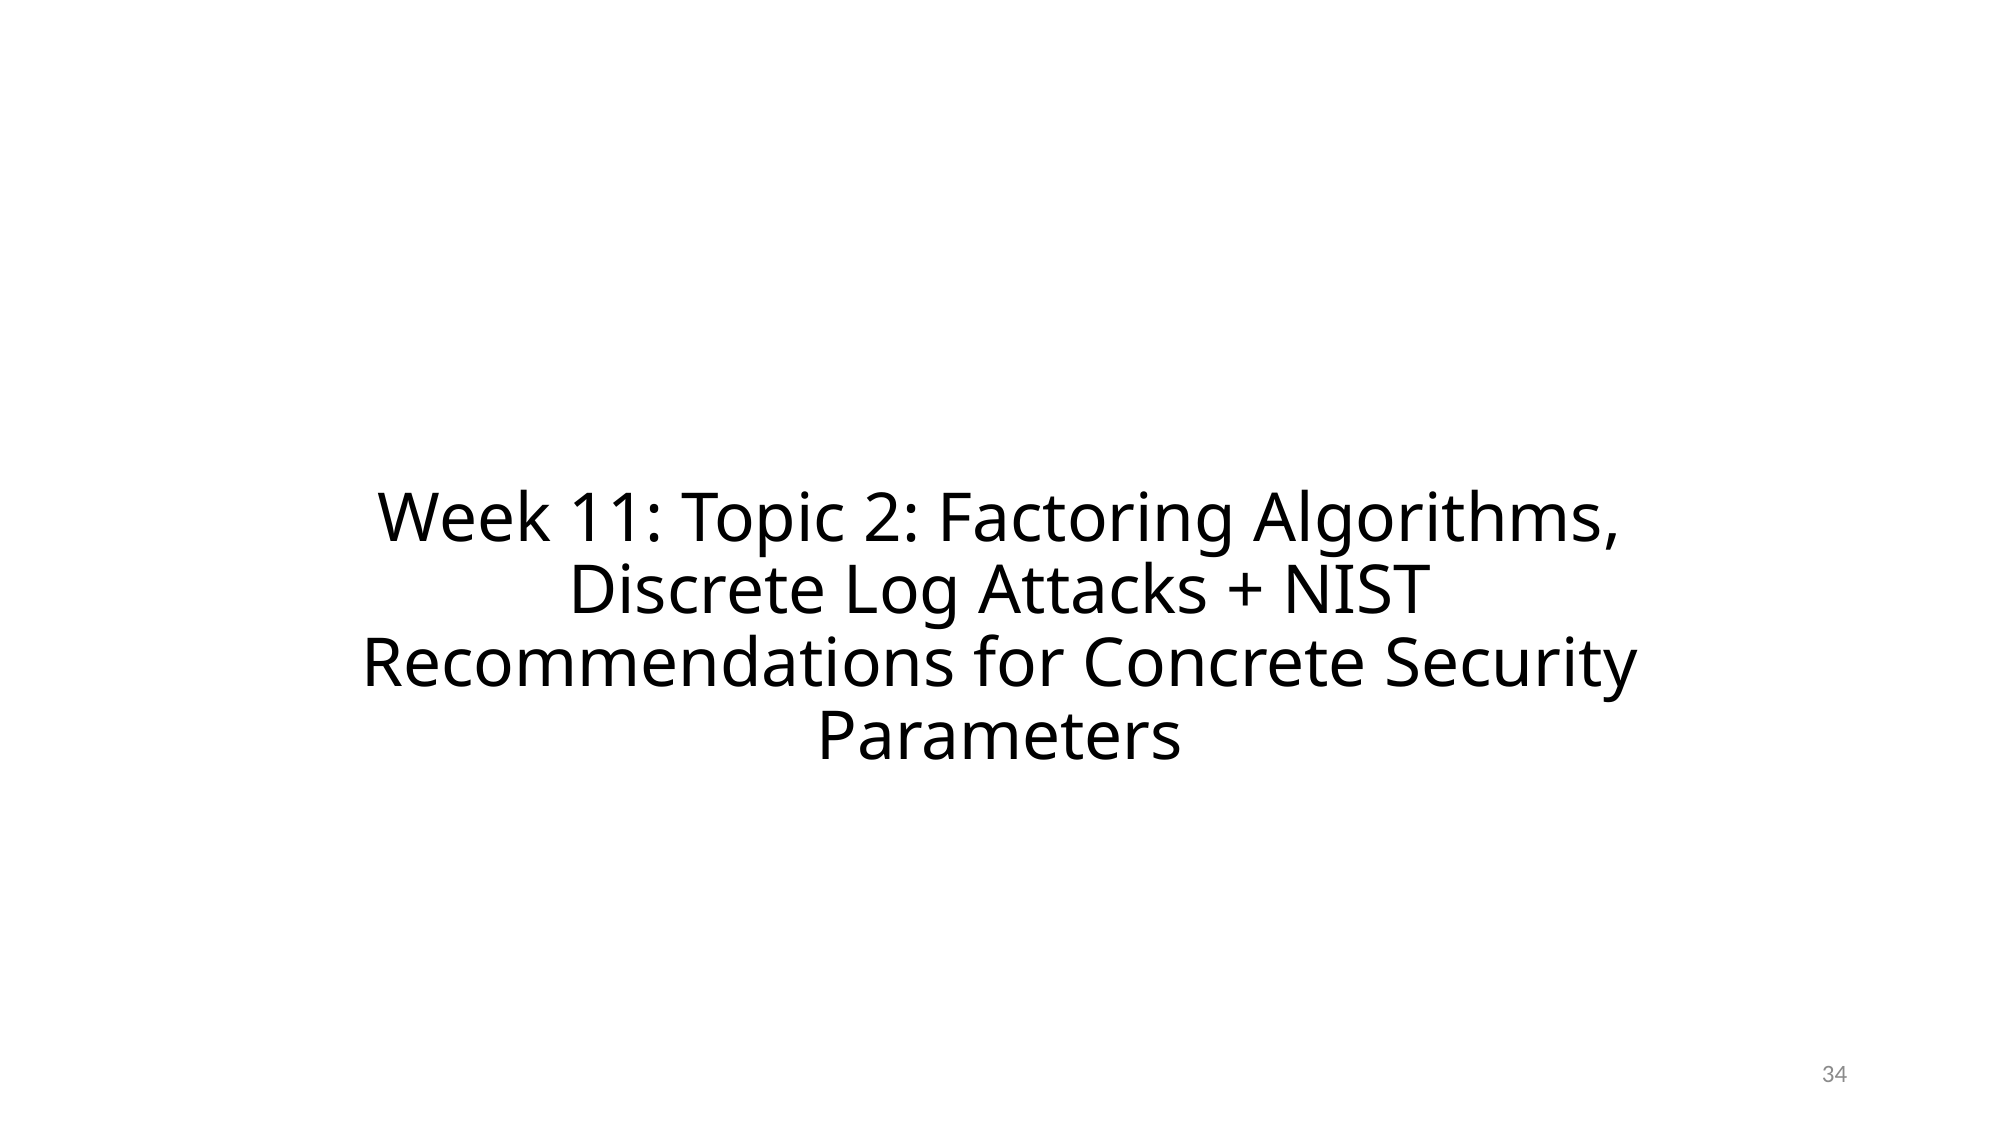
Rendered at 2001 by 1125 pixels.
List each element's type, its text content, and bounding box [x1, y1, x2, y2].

title Week 11: Topic 2: Factoring Algorithms, Discrete Log Attacks + NIST Recommendations for Concrete Security Parameters [249, 470, 1750, 863]
slide_number 34 [1412, 1042, 1863, 1103]
